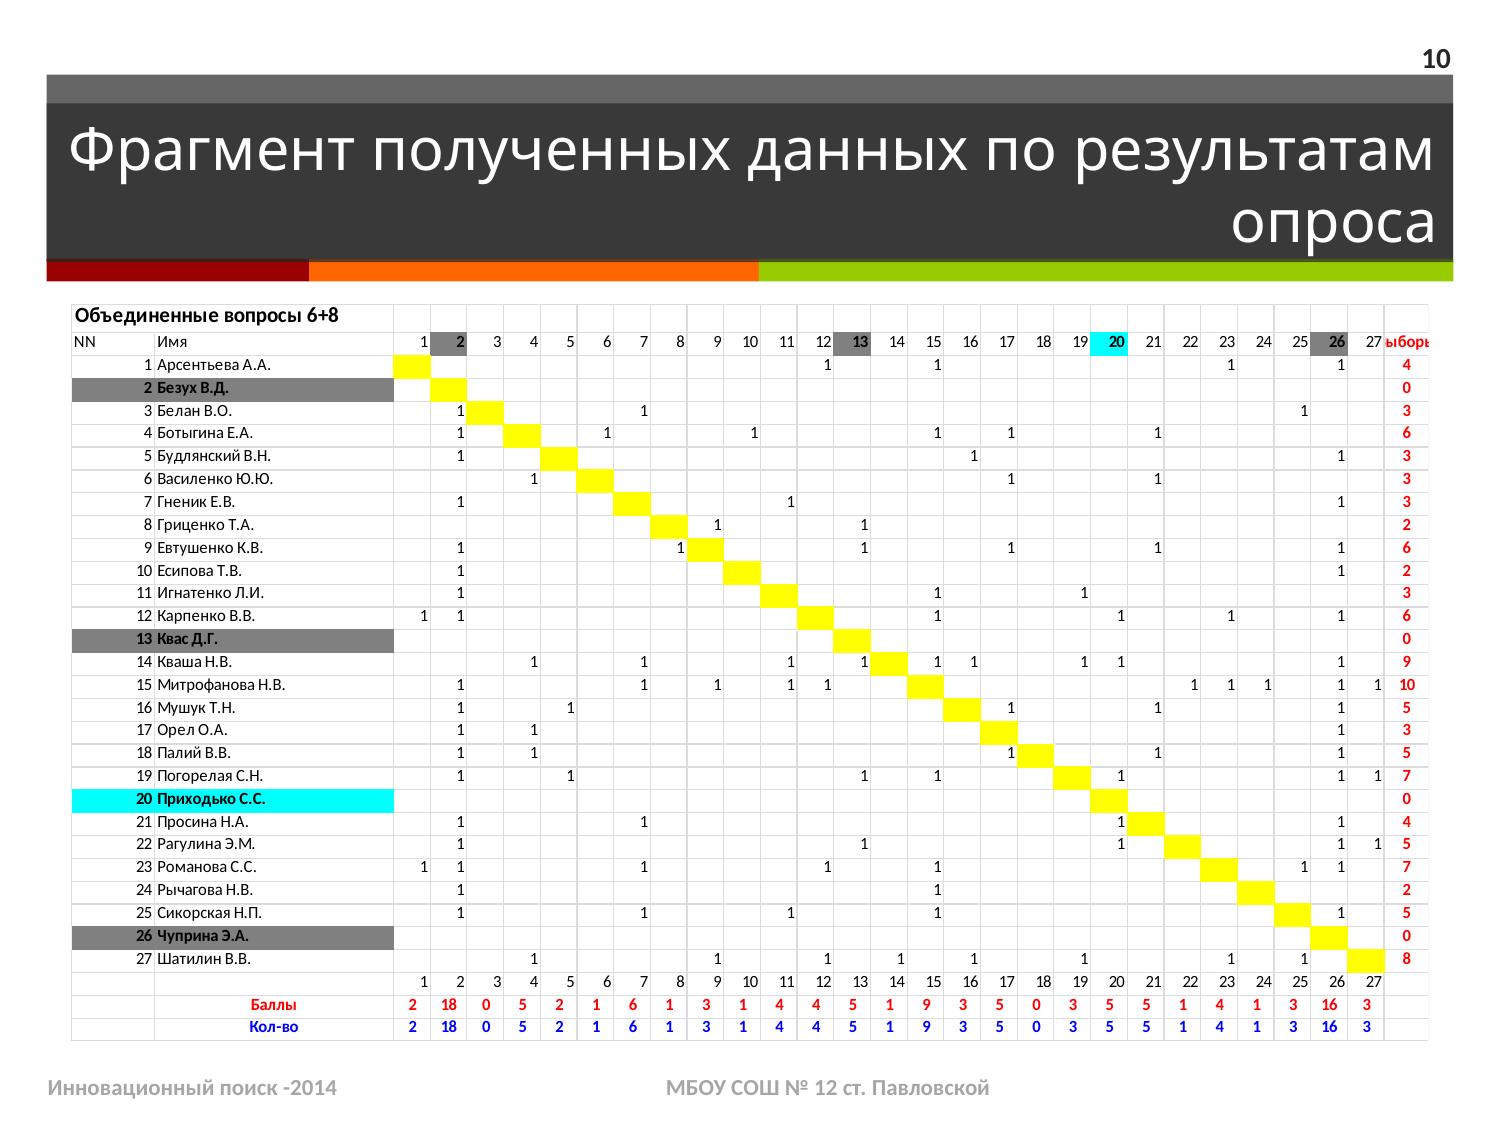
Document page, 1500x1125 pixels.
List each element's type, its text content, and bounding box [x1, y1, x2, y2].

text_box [70, 303, 1430, 1043]
slide_number 10 [1362, 27, 1466, 87]
footer Инновационный поиск -2014 МБОУ СОШ № 12 ст. Павловской [32, 1055, 1038, 1116]
title Фрагмент полученных данных по результатам опроса [46, 103, 1454, 263]
